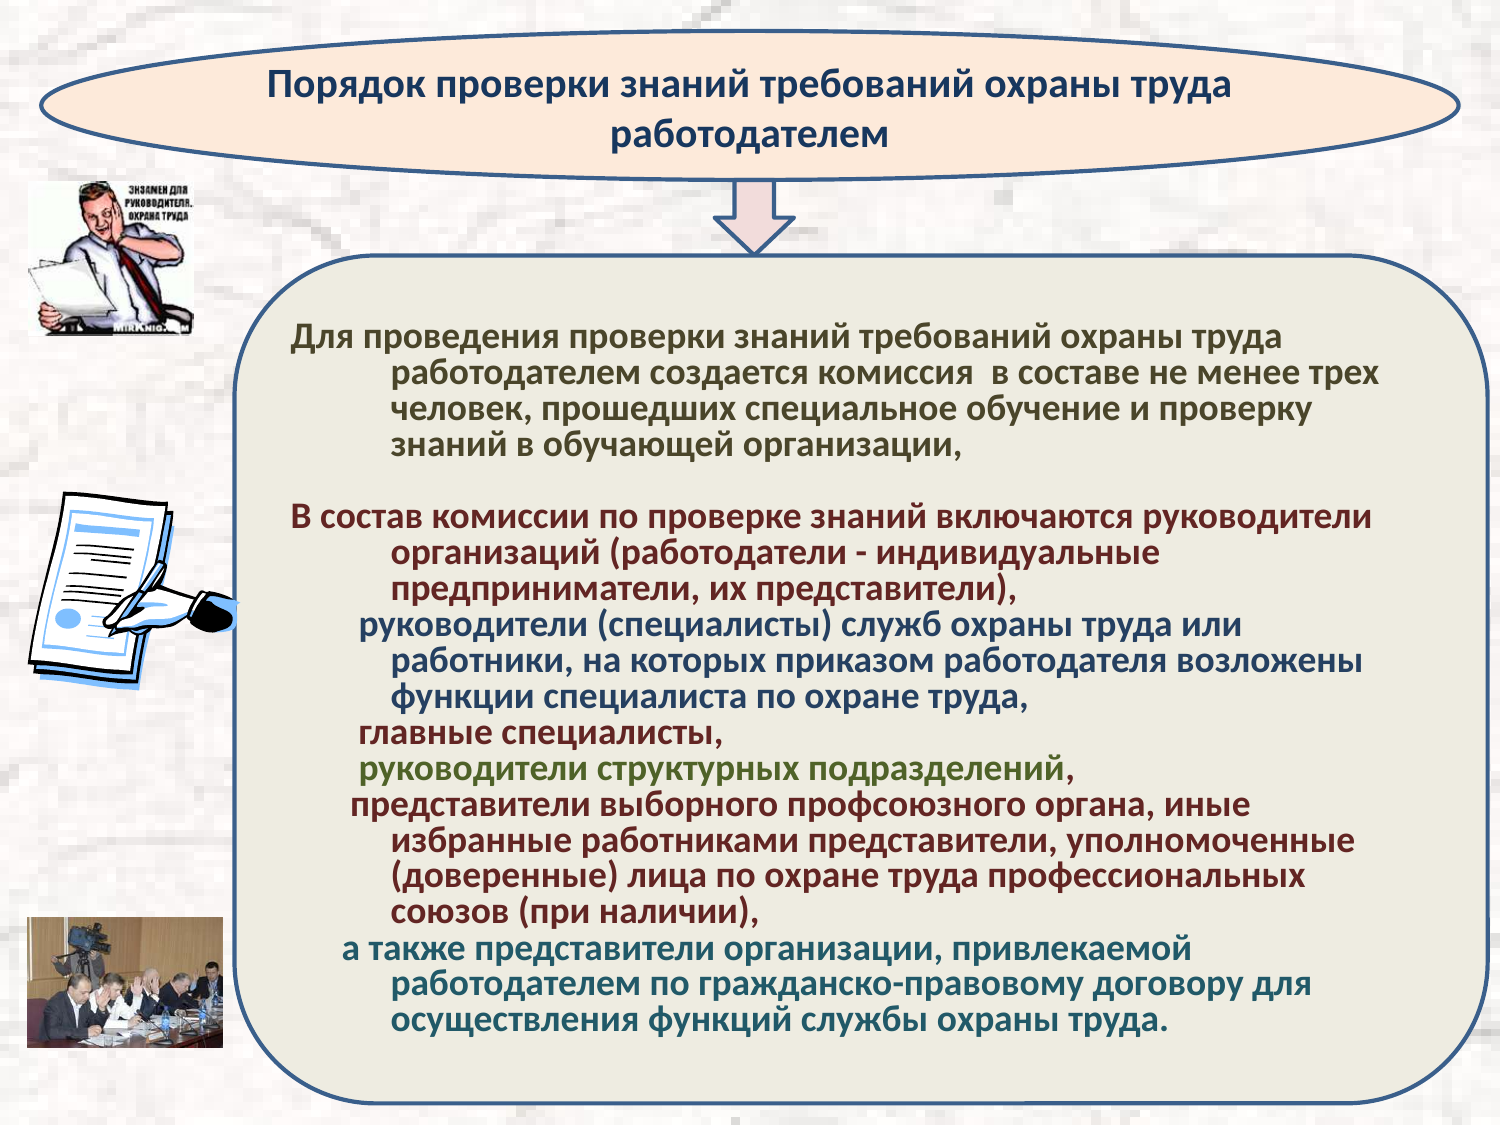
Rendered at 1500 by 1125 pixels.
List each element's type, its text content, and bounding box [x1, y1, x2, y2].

text_box [75, 131, 732, 233]
text_box [75, 262, 324, 489]
text_box [75, 699, 238, 1005]
text_box [712, 177, 796, 257]
text_box [1203, 45, 1425, 80]
text_box [777, 131, 1425, 233]
text_box [1398, 262, 1425, 276]
text_box Порядок проверки знаний требований охраны труда работодателем [39, 28, 1461, 183]
picture [0, 0, 1500, 1125]
text_box [75, 45, 297, 80]
text_box Для проведения проверки знаний требований охраны труда работодателем создается комиссия в составе не менее трех человек, прошедших специальное обучение и проверку знаний в обучающей организации, В состав комиссии по проверке знаний включаются руководители организаций (работодатели - индивидуальные предприниматели, их представители), руководители (специалисты) служб охраны труда или работники, на которых приказом работодателя возложены функции специалиста по охране труда, главные специалисты, руководители структурных подразделений, представители выборного профсоюзного органа, иные избранные работниками представители, уполномоченные (доверенные) лица по охране труда профессиональных союзов (при наличии), а также представители организации, привлекаемой работодателем по гражданско-правовому договору для осуществления функций службы охраны труда. [232, 253, 1490, 1106]
